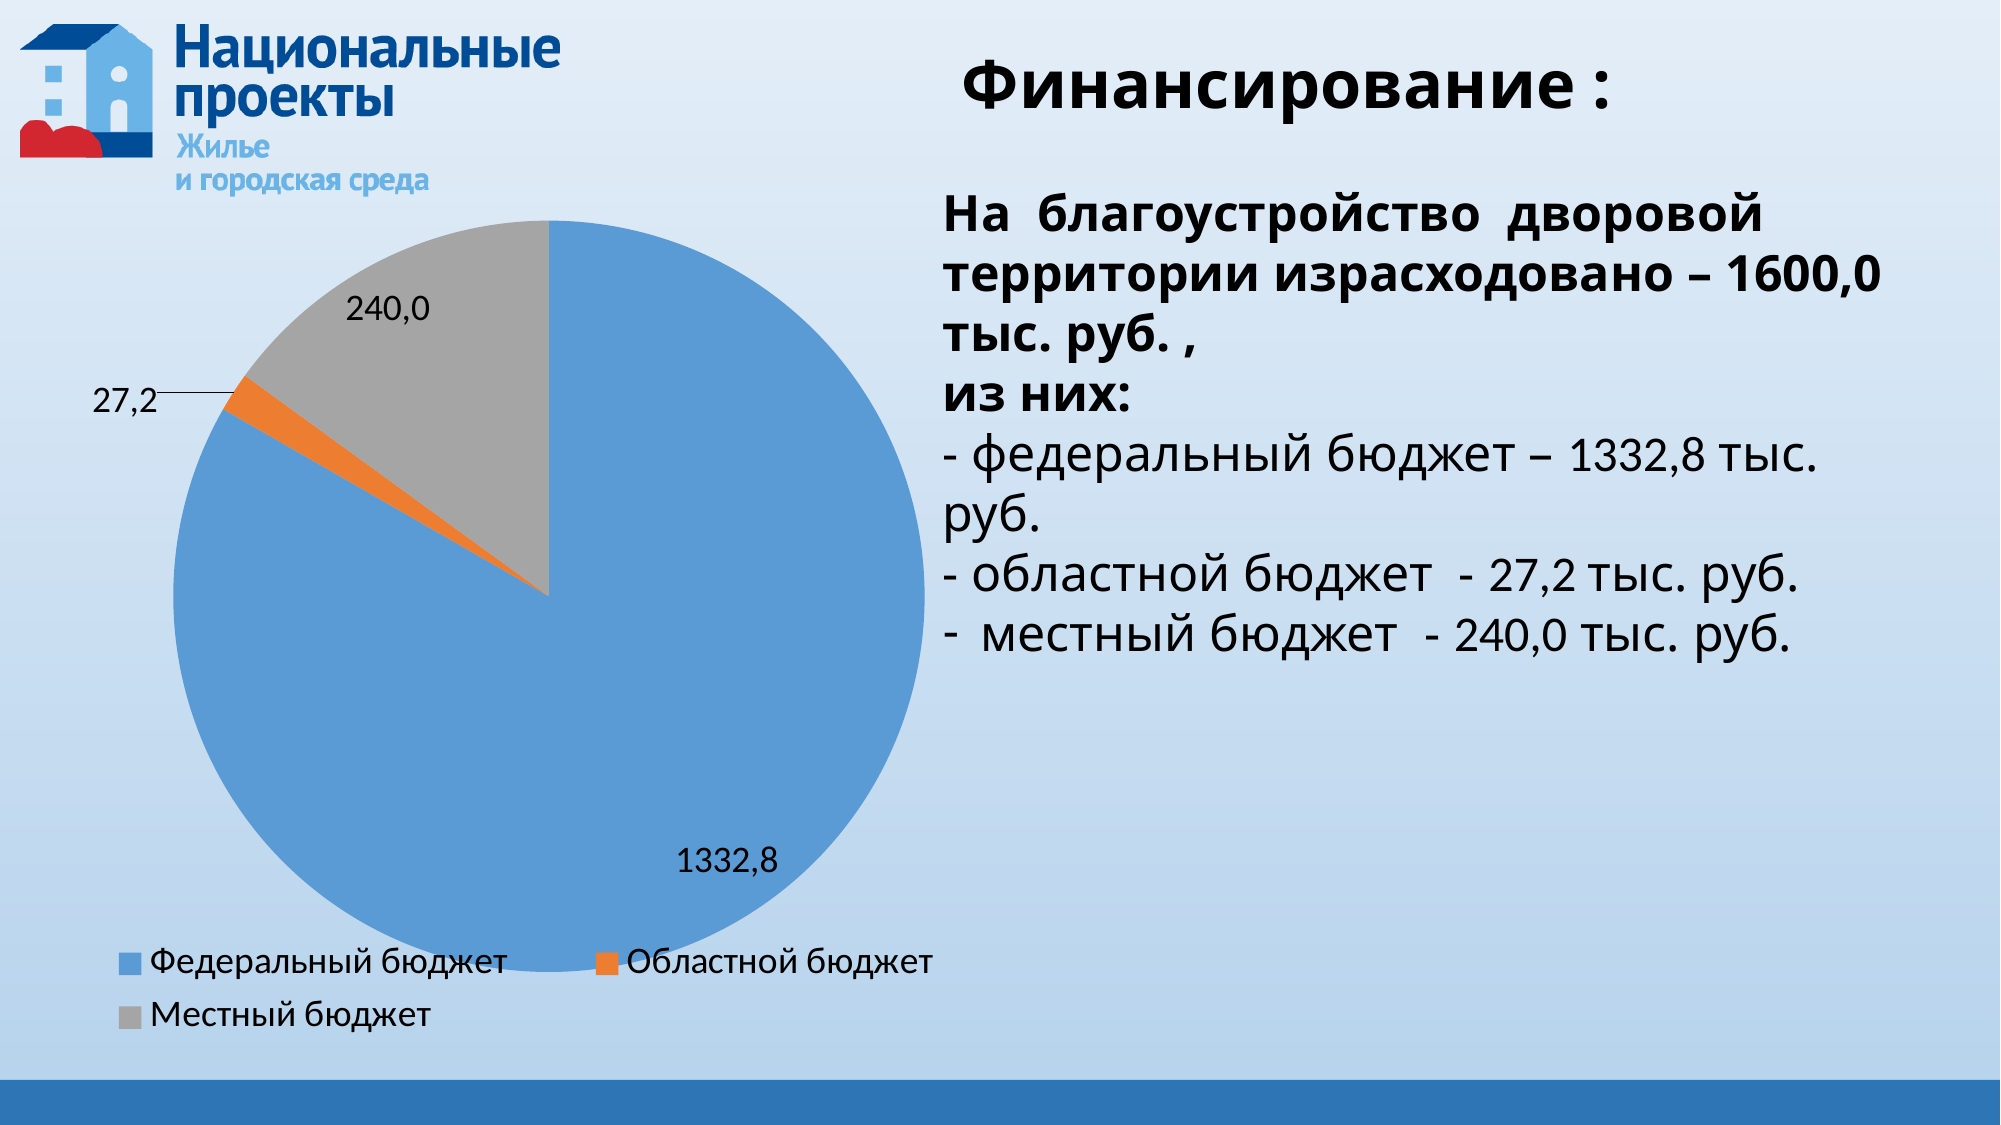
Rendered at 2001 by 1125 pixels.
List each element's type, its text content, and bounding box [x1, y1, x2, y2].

picture [20, 24, 560, 197]
title Финансирование : [574, 30, 2000, 144]
chart [42, 203, 1010, 1053]
list На благоустройство дворовой территории израсходовано – 1600,0 тыс. руб. , из них: - федеральный бюджет – 1332,8 тыс. руб. - областной бюджет - 27,2 тыс. руб. местный бюджет - 240,0 тыс. руб. [927, 174, 1930, 1046]
